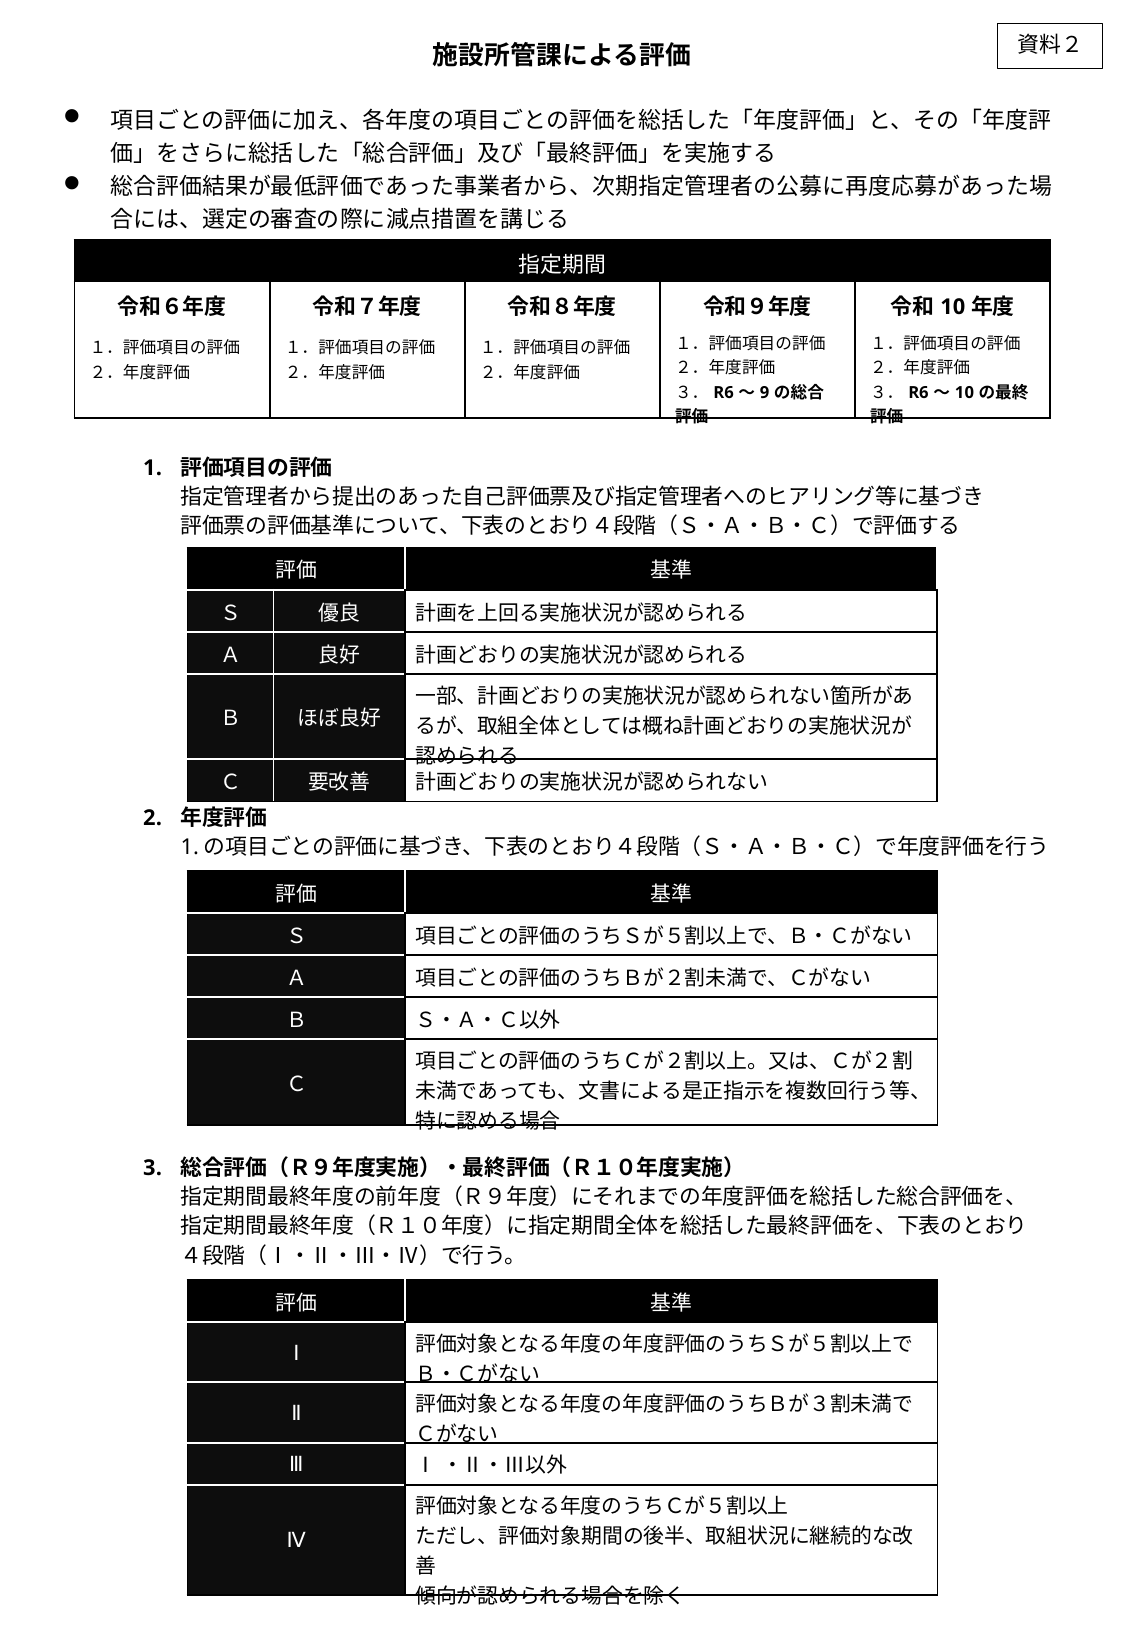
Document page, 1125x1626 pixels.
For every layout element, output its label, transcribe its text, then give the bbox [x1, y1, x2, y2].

table_cell Ｓ [188, 591, 273, 631]
table_cell Ⅰ・Ⅱ・Ⅲ以外 [406, 1444, 937, 1484]
table_cell 計画どおりの実施状況が認められる [406, 633, 936, 673]
table_cell 項目ごとの評価のうちＢが２割未満で、Ｃがない [406, 956, 937, 996]
table_header 評価 [188, 1281, 404, 1321]
table_cell 評価対象となる年度の年度評価のうちＢが３割未満で Ｃがない [406, 1383, 937, 1442]
table_cell Ⅰ [188, 1323, 404, 1381]
table_cell Ⅲ [188, 1444, 404, 1484]
table_cell Ｃ [188, 760, 273, 801]
text_box 項目ごとの評価に加え、各年度の項目ごとの評価を総括した「年度評価」と、その「年度評価」をさらに総括した「総合評価」及び「最終評価」を実施する 総合評価結果が最低評価であった事業者から、次期指定管理者の公募に再度応募があった場合には、選定の審査の際に減点措置を講じる [48, 91, 1077, 240]
table_cell Ⅱ [188, 1383, 404, 1442]
table_cell 要改善 [274, 760, 404, 801]
table_cell 令和６年度 [75, 282, 269, 323]
table_cell Ａ [188, 633, 273, 673]
table_header 基準 [406, 1281, 937, 1321]
table_header 指定期間 [75, 241, 1049, 281]
text_box 資料２ [997, 23, 1103, 69]
table_cell 令和８年度 [466, 282, 659, 323]
table_header 評価 [188, 872, 404, 912]
table_cell Ｂ [188, 675, 273, 758]
table_cell Ｃ [188, 1040, 404, 1124]
table_cell Ａ [188, 956, 404, 996]
table_cell 良好 [274, 633, 404, 673]
table_cell 評価対象となる年度の年度評価のうちＳが５割以上で Ｂ・Ｃがない [406, 1323, 937, 1381]
table_cell 令和10年度 [856, 282, 1049, 323]
table_cell 計画どおりの実施状況が認められない [406, 760, 936, 801]
table_cell Ⅳ [188, 1486, 404, 1594]
table_cell Ｓ・Ａ・Ｃ以外 [406, 998, 937, 1038]
table_cell 優良 [274, 591, 404, 631]
table_cell 一部、計画どおりの実施状況が認められない箇所があるが、取組全体としては概ね計画どおりの実施状況が認められる [406, 675, 936, 758]
table_cell 項目ごとの評価のうちＳが５割以上で、Ｂ・Ｃがない [406, 914, 937, 954]
table_cell １．評価項目の評価 ２．年度評価 ３．R6～10の最終評価 [856, 323, 1049, 417]
table_cell １．評価項目の評価 ２．年度評価 [75, 323, 269, 417]
table_cell １．評価項目の評価 ２．年度評価 [271, 323, 464, 417]
table_cell Ｓ [188, 914, 404, 954]
text_box 施設所管課による評価 [0, 31, 1125, 77]
table_cell 項目ごとの評価のうちＣが２割以上。又は、Ｃが２割未満であっても、文書による是正指示を複数回行う等、特に認める場合 [406, 1040, 937, 1124]
table_header 基準 [406, 872, 937, 912]
table_header 基準 [406, 549, 936, 589]
table_cell 令和７年度 [271, 282, 464, 323]
table_cell １．評価項目の評価 ２．年度評価 [466, 323, 659, 417]
table_cell 評価対象となる年度のうちＣが５割以上 ただし、評価対象期間の後半、取組状況に継続的な改善 傾向が認められる場合を除く [406, 1486, 937, 1594]
table_cell ほぼ良好 [274, 675, 404, 758]
table_cell 令和９年度 [661, 282, 854, 323]
table_cell 計画を上回る実施状況が認められる [406, 591, 936, 631]
table_header 評価 [188, 549, 404, 589]
table_cell Ｂ [188, 998, 404, 1038]
table_cell １．評価項目の評価 ２．年度評価 ３．R6～9の総合評価 [661, 323, 854, 417]
text_box 評価項目の評価 指定管理者から提出のあった自己評価票及び指定管理者へのヒアリング等に基づき 評価票の評価基準について、下表のとおり４段階（Ｓ・Ａ・Ｂ・Ｃ）で評価する 年度評価 1.の項目ごとの評価に基づき、下表のとおり４段階（Ｓ・Ａ・Ｂ・Ｃ）で年度評価を行う 総合評価（Ｒ９年度実施）・最終評価（Ｒ１０年度実施） 指定期間最終年度の前年度（Ｒ９年度）にそれまでの年度評価を総括した総合評価を、 指定期間最終年度（Ｒ１０年度）に指定期間全体を総括した最終評価を、下表のとおり ４段階（Ⅰ・Ⅱ・Ⅲ・Ⅳ）で行う。 [128, 443, 1125, 1275]
